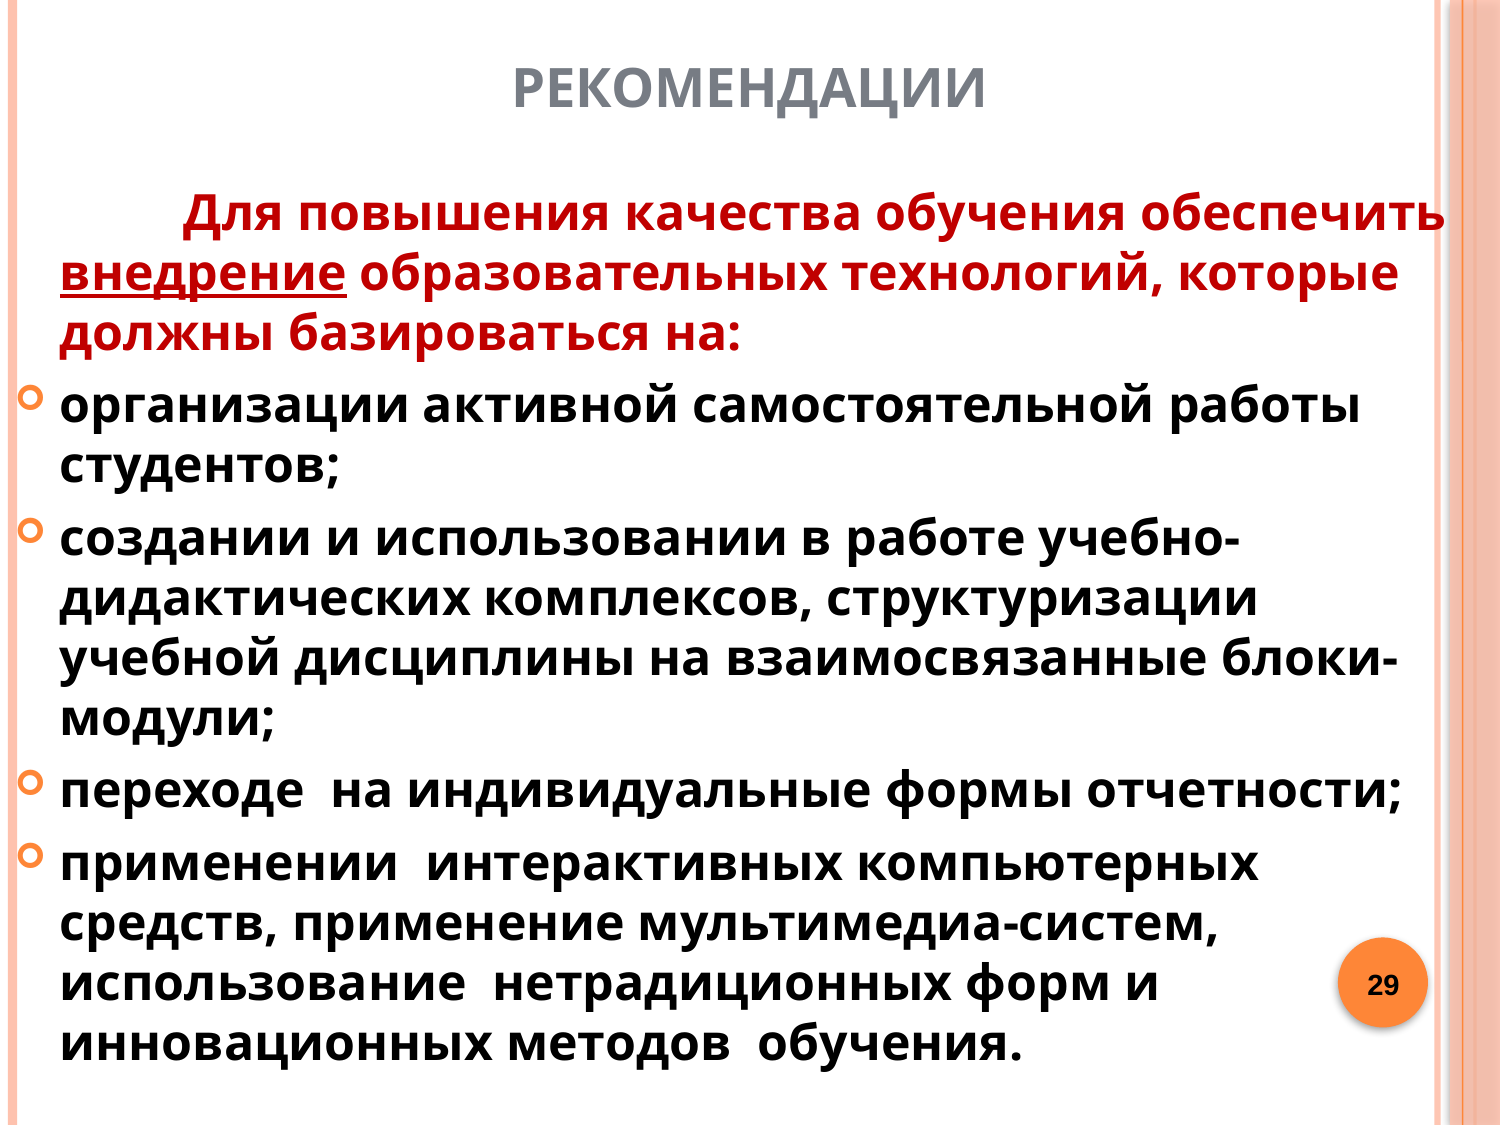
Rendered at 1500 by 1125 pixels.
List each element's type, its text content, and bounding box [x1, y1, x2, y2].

title РЕКОМЕНДАЦИИ [0, 45, 1500, 126]
list Для повышения качества обучения обеспечить внедрение образовательных технологий, которые должны базироваться на: организации активной самостоятельной работы студентов; создании и использовании в работе учебно-дидактических комплексов, структуризации учебной дисциплины на взаимосвязанные блоки-модули; переходе на индивидуальные формы отчетности; применении интерактивных компьютерных средств, применение мультимедиа-систем, использование нетрадиционных форм и инновационных методов обучения. [0, 172, 1500, 1125]
